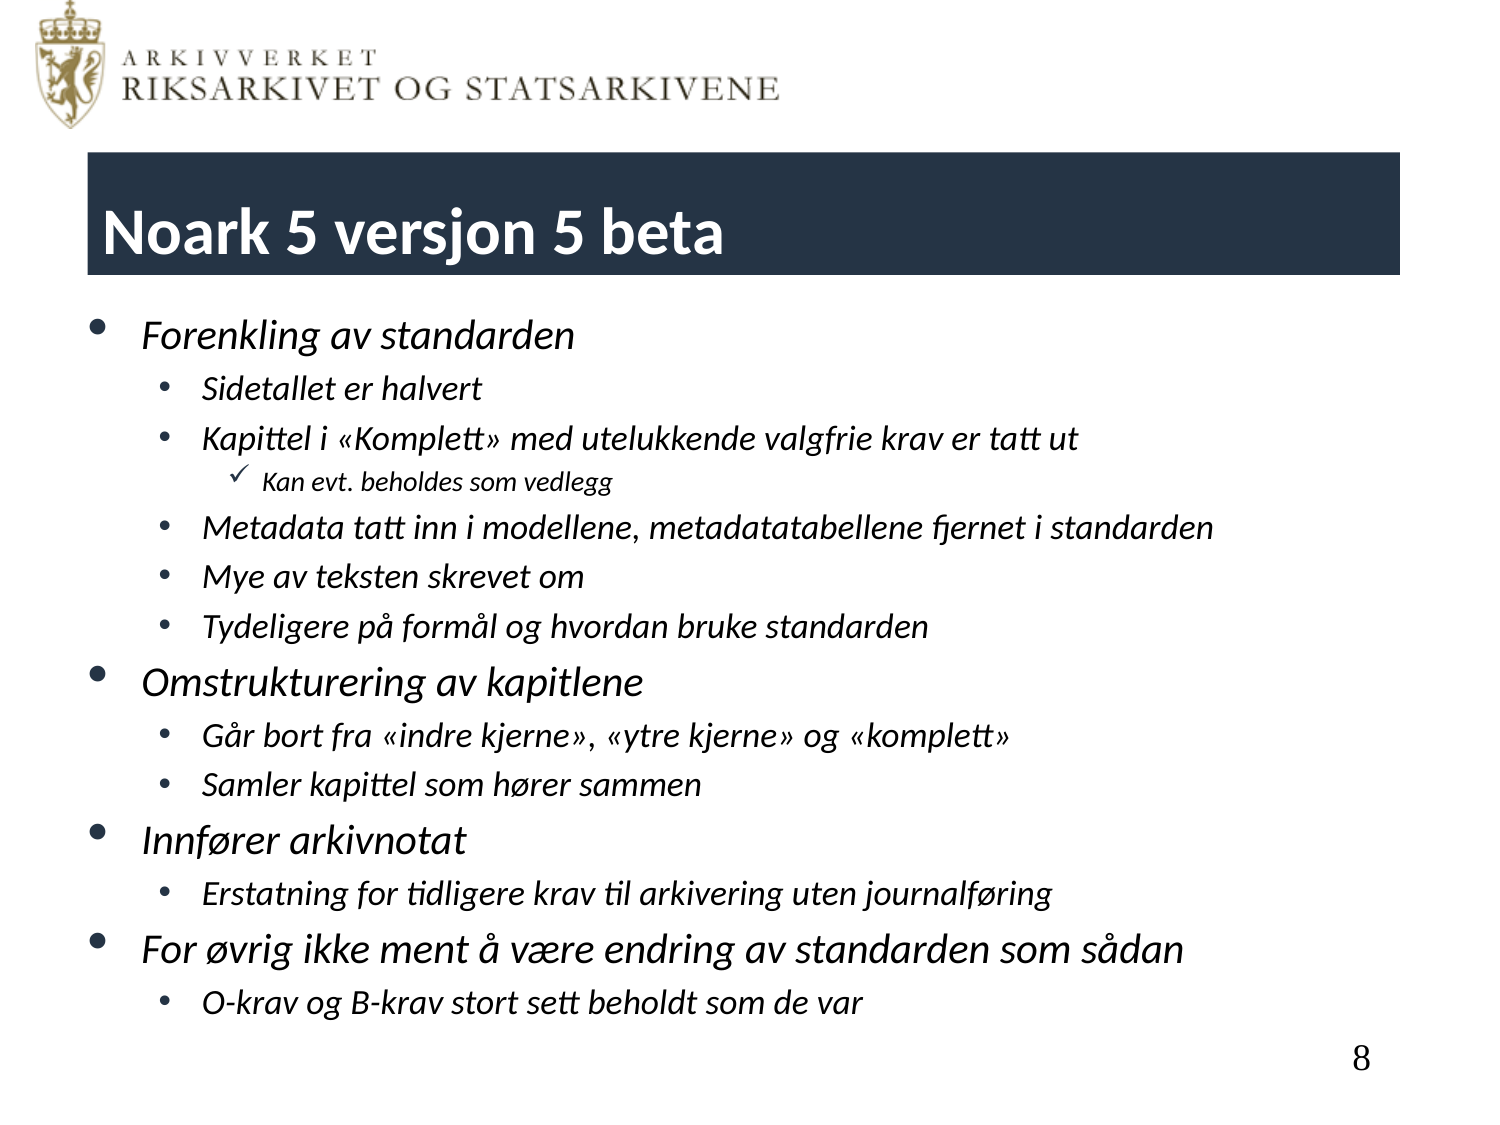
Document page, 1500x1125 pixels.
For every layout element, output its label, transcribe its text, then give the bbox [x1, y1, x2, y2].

title Noark 5 versjon 5 beta [86, 151, 1401, 276]
list Forenkling av standarden Sidetallet er halvert Kapittel i «Komplett» med utelukkende valgfrie krav er tatt ut Kan evt. beholdes som vedlegg Metadata tatt inn i modellene, metadatatabellene fjernet i standarden Mye av teksten skrevet om Tydeligere på formål og hvordan bruke standarden Omstrukturering av kapitlene Går bort fra «indre kjerne», «ytre kjerne» og «komplett» Samler kapittel som hører sammen Innfører arkivnotat Erstatning for tidligere krav til arkivering uten journalføring For øvrig ikke ment å være endring av standarden som sådan O-krav og B-krav stort sett beholdt som de var [74, 299, 1413, 1038]
picture [35, 0, 787, 129]
